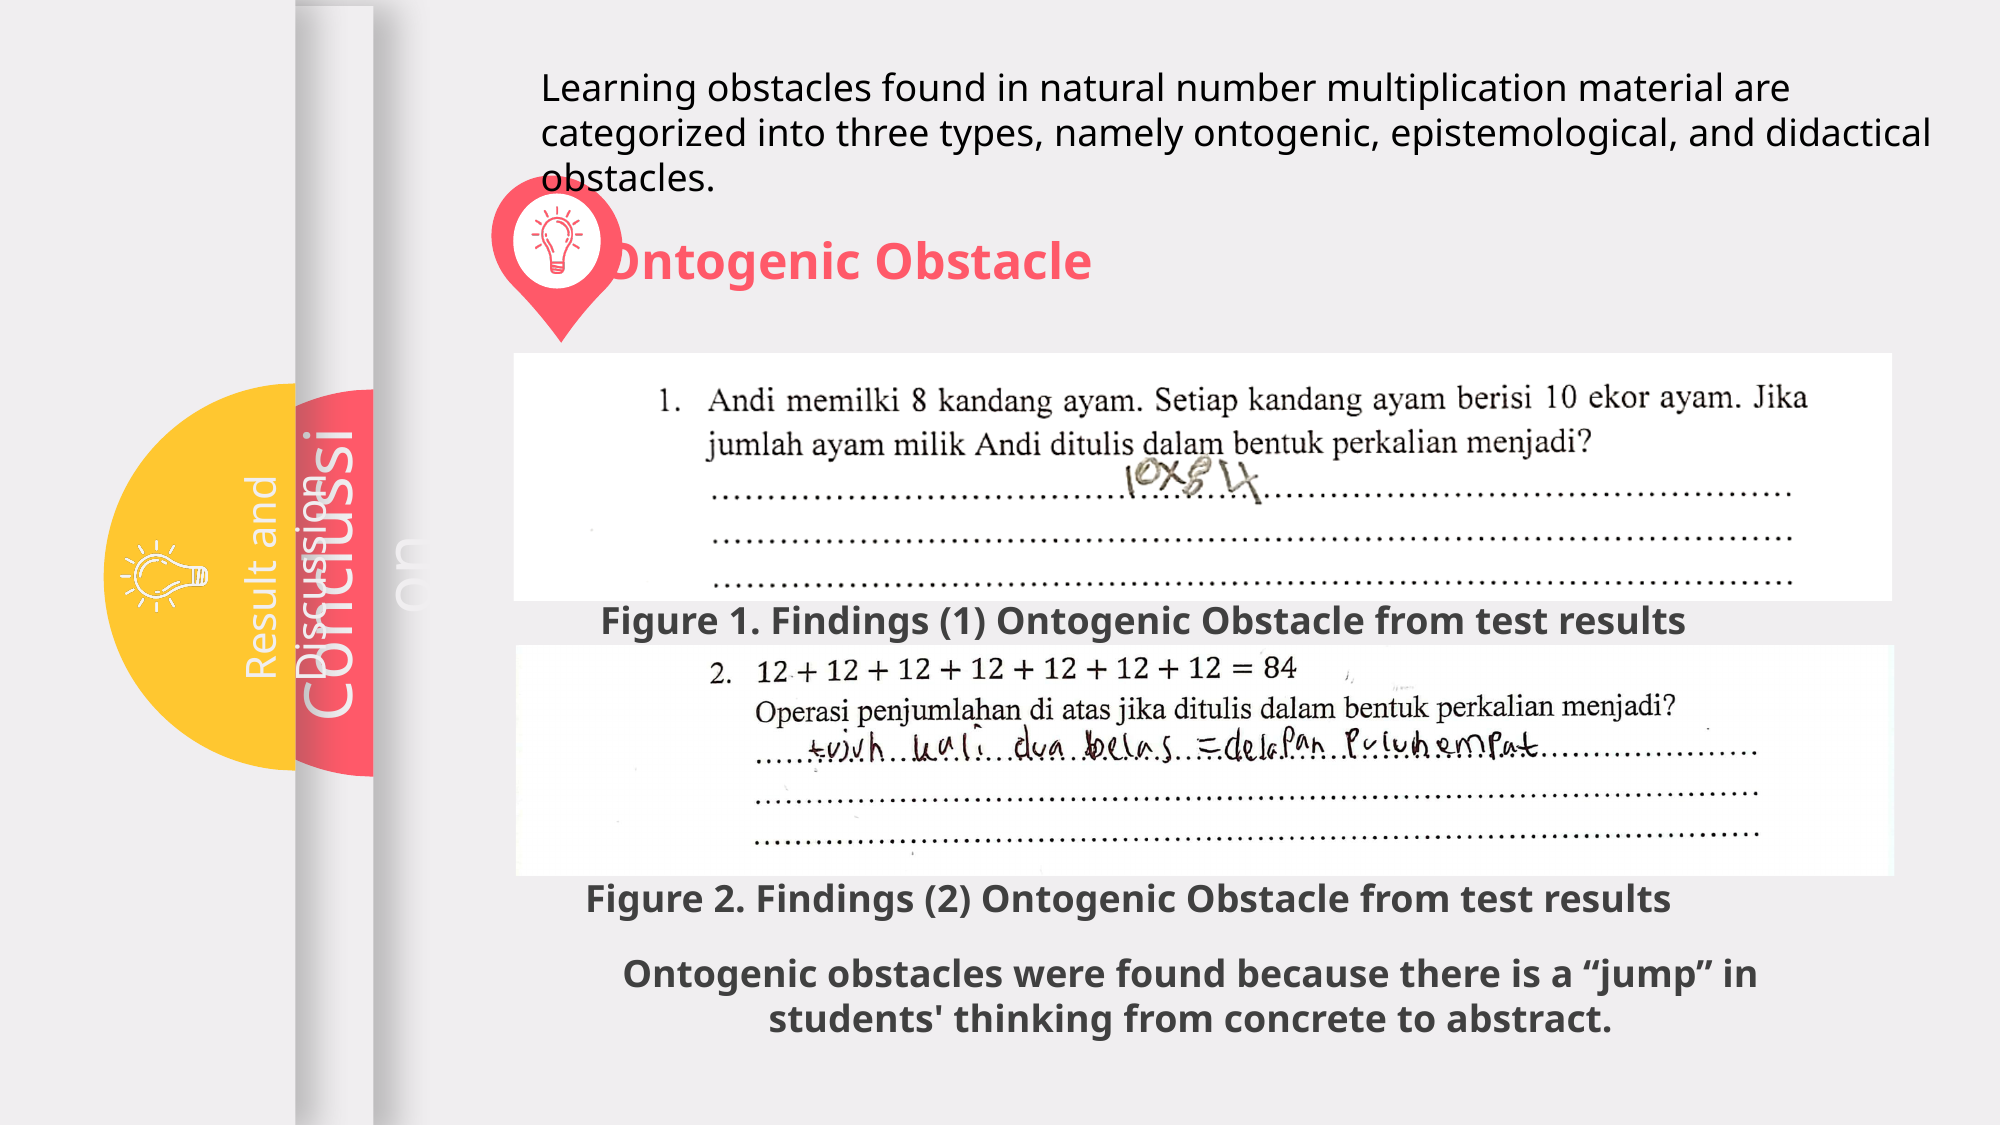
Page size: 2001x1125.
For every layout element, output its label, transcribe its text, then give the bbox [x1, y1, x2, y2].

text_box Figure 2. Findings (2) Ontogenic Obstacle from test results [1327, 876, 1804, 928]
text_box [296, 5, 375, 1125]
text_box Learning obstacles found in natural number multiplication material are categorized into three types, namely ontogenic, epistemological, and didactical obstacles. [1327, 56, 1973, 207]
text_box Ontogenic Obstacle [620, 221, 1078, 297]
text_box Figure 1. Findings (1) Ontogenic Obstacle from test results [1327, 589, 1819, 645]
text_box Ontogenic obstacles were found because there is a “jump” in students' thinking from concrete to abstract. [1327, 942, 1861, 1048]
text_box Ontogenic obstacles were found because there is a “jump” in students' thinking from concrete to abstract. [521, 942, 1078, 1048]
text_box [0, 0, 296, 1125]
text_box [494, 172, 620, 310]
picture [515, 0, 1895, 1125]
text_box Learning obstacles found in natural number multiplication material are categorized into three types, namely ontogenic, epistemological, and didactical obstacles. [525, 56, 1078, 207]
text_box Figure 2. Findings (2) Ontogenic Obstacle from test results [464, 867, 1078, 928]
text_box Figure 1. Findings (1) Ontogenic Obstacle from test results [479, 589, 1078, 650]
